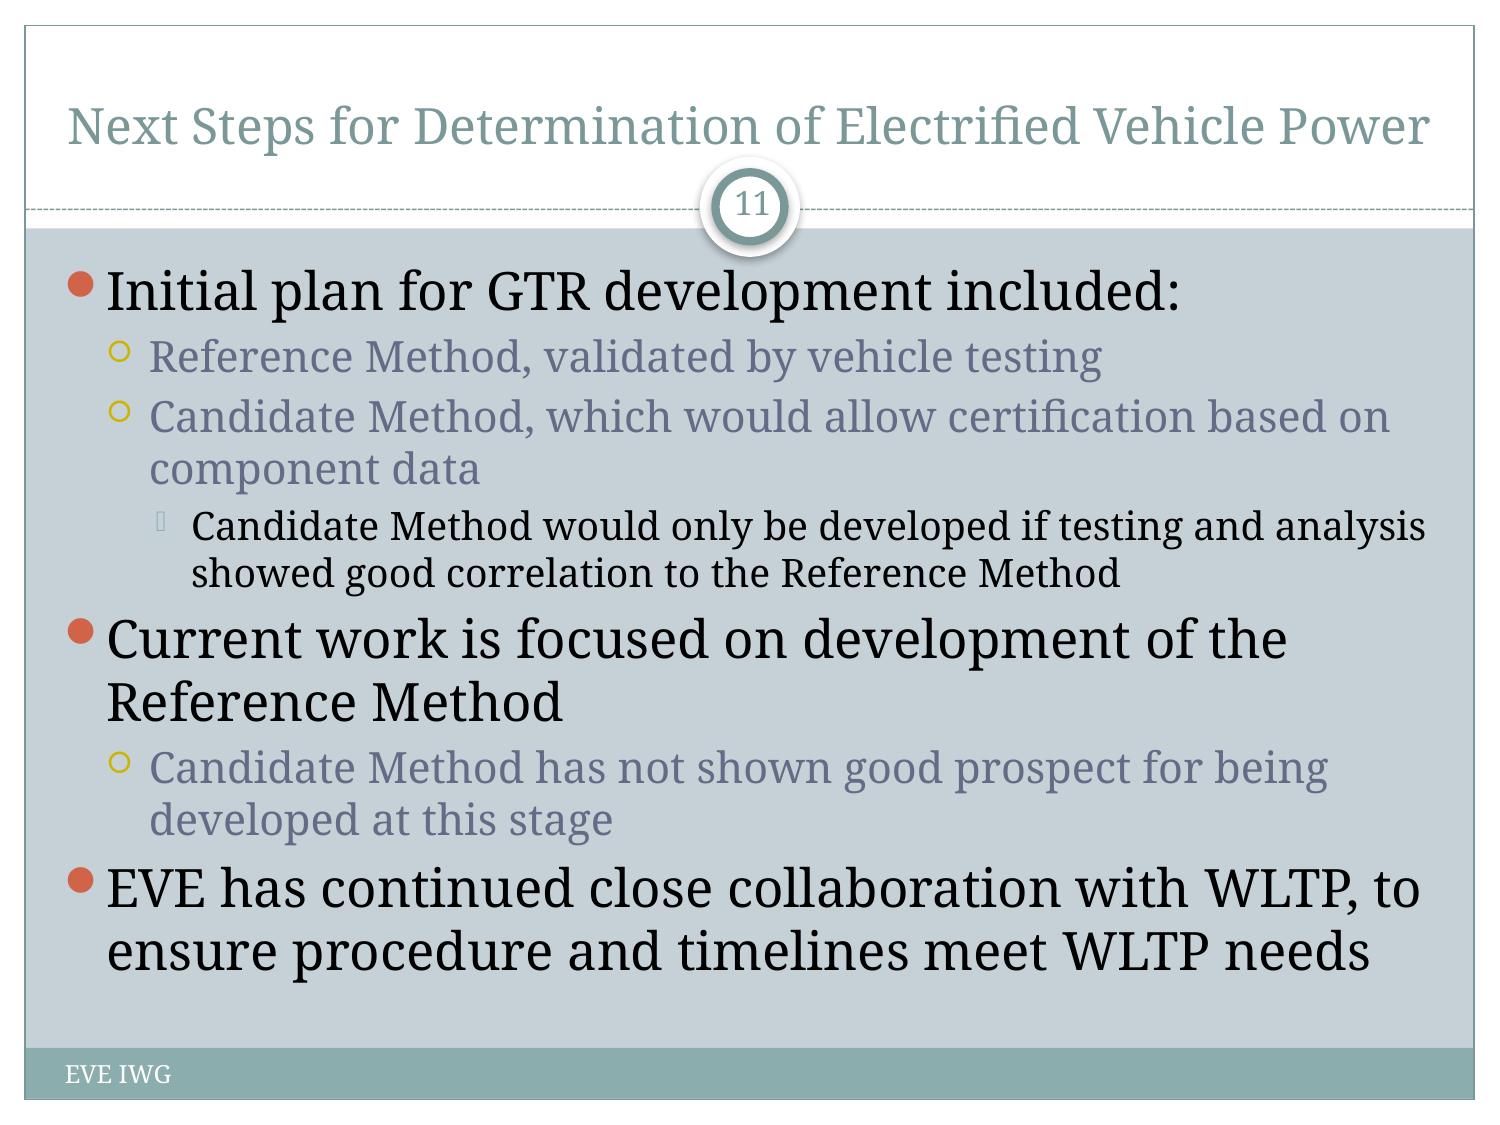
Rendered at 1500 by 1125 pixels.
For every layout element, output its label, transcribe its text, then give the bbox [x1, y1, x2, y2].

footer EVE IWG [50, 1051, 638, 1112]
slide_number 11 [715, 168, 791, 241]
list Initial plan for GTR development included: Reference Method, validated by vehicle testing Candidate Method, which would allow certification based on component data Candidate Method would only be developed if testing and analysis showed good correlation to the Reference Method Current work is focused on development of the Reference Method Candidate Method has not shown good prospect for being developed at this stage EVE has continued close collaboration with WLTP, to ensure procedure and timelines meet WLTP needs [49, 250, 1445, 1001]
title Next Steps for Determination of Electrified Vehicle Power [49, 37, 1450, 162]
